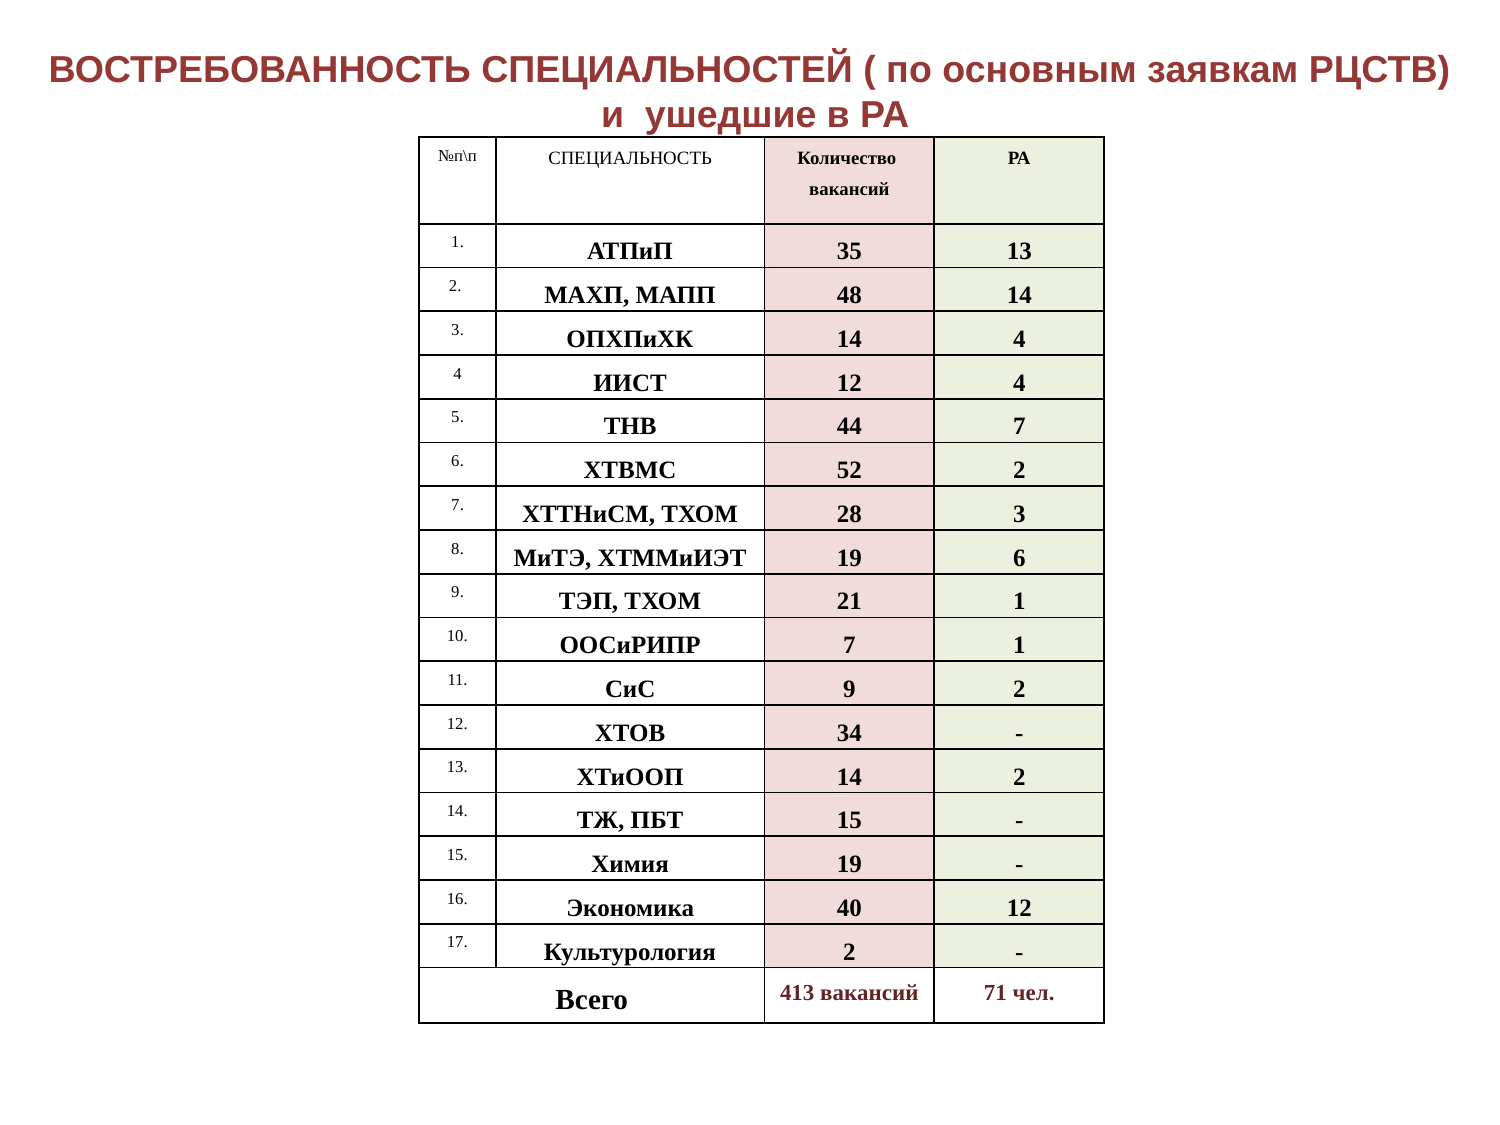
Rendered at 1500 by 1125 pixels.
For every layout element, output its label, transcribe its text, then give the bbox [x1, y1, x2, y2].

table_cell 9. [420, 575, 495, 617]
table_cell 11. [420, 662, 495, 704]
table_cell 1 [935, 618, 1103, 660]
table_cell 15 [765, 793, 933, 835]
table_cell ТЖ, ПБТ [497, 793, 764, 835]
table_cell ХТОВ [497, 706, 764, 748]
table_cell 1. [420, 225, 495, 267]
table_header №п\п [420, 143, 495, 223]
table_cell ХТиООП [497, 750, 764, 792]
table_cell 13 [935, 225, 1103, 267]
table_cell 3 [935, 487, 1103, 529]
table_cell Всего [420, 968, 764, 1022]
table_cell 12 [935, 881, 1103, 923]
table_cell МиТЭ, ХТММиИЭТ [497, 531, 764, 573]
table_cell ТЭП, ТХОМ [497, 575, 764, 617]
table_cell 44 [765, 400, 933, 442]
table_header СПЕЦИАЛЬНОСТЬ [497, 143, 764, 223]
table_cell 12 [765, 356, 933, 398]
table_cell 14 [765, 312, 933, 354]
table_cell 4 [420, 356, 495, 398]
table_cell 19 [765, 531, 933, 573]
table_cell ХТВМС [497, 443, 764, 485]
table_cell 6 [935, 531, 1103, 573]
table_cell 7 [765, 618, 933, 660]
table_cell ООСиРИПР [497, 618, 764, 660]
table_cell 2. [420, 268, 495, 310]
table_cell 71 чел. [935, 968, 1103, 1022]
table_cell ИИСТ [497, 356, 764, 398]
table_cell - [935, 793, 1103, 835]
table_cell 14. [420, 793, 495, 835]
table_cell - [935, 925, 1103, 967]
table_cell 10. [420, 618, 495, 660]
table_cell 1 [935, 575, 1103, 617]
table_cell ОПХПиХК [497, 312, 764, 354]
table_cell 7 [935, 400, 1103, 442]
text_box ВОСТРЕБОВАННОСТЬ СПЕЦИАЛЬНОСТЕЙ ( по основным заявкам РЦСТВ) и ушедшие в РА [33, 0, 1467, 143]
table_cell 2 [765, 925, 933, 967]
table_cell Культурология [497, 925, 764, 967]
table_cell 3. [420, 312, 495, 354]
table_cell 40 [765, 881, 933, 923]
table_cell 2 [935, 662, 1103, 704]
table_cell 16. [420, 881, 495, 923]
table_cell 6. [420, 443, 495, 485]
table_cell 19 [765, 837, 933, 879]
table_cell 28 [765, 487, 933, 529]
table_cell 35 [765, 225, 933, 267]
table_cell 9 [765, 662, 933, 704]
table_header Количество вакансий [765, 143, 933, 223]
table_cell 48 [765, 268, 933, 310]
table_cell Экономика [497, 881, 764, 923]
table_cell 413 вакансий [765, 968, 933, 1022]
table_cell ТНВ [497, 400, 764, 442]
table_cell 14 [935, 268, 1103, 310]
table_cell 4 [935, 356, 1103, 398]
table_cell - [935, 837, 1103, 879]
table_cell 15. [420, 837, 495, 879]
table_cell 34 [765, 706, 933, 748]
table_cell 2 [935, 443, 1103, 485]
table_cell 13. [420, 750, 495, 792]
table_cell МАХП, МАПП [497, 268, 764, 310]
table_cell - [935, 706, 1103, 748]
table_cell 17. [420, 925, 495, 967]
table_cell АТПиП [497, 225, 764, 267]
table_cell 8. [420, 531, 495, 573]
table_cell 21 [765, 575, 933, 617]
table_header РА [935, 143, 1103, 223]
table_cell 14 [765, 750, 933, 792]
table_cell 52 [765, 443, 933, 485]
table_cell 12. [420, 706, 495, 748]
table_cell 5. [420, 400, 495, 442]
table_cell СиС [497, 662, 764, 704]
table_cell 2 [935, 750, 1103, 792]
table_cell Химия [497, 837, 764, 879]
table_cell ХТТНиСМ, ТХОМ [497, 487, 764, 529]
table_cell 7. [420, 487, 495, 529]
table_cell 4 [935, 312, 1103, 354]
